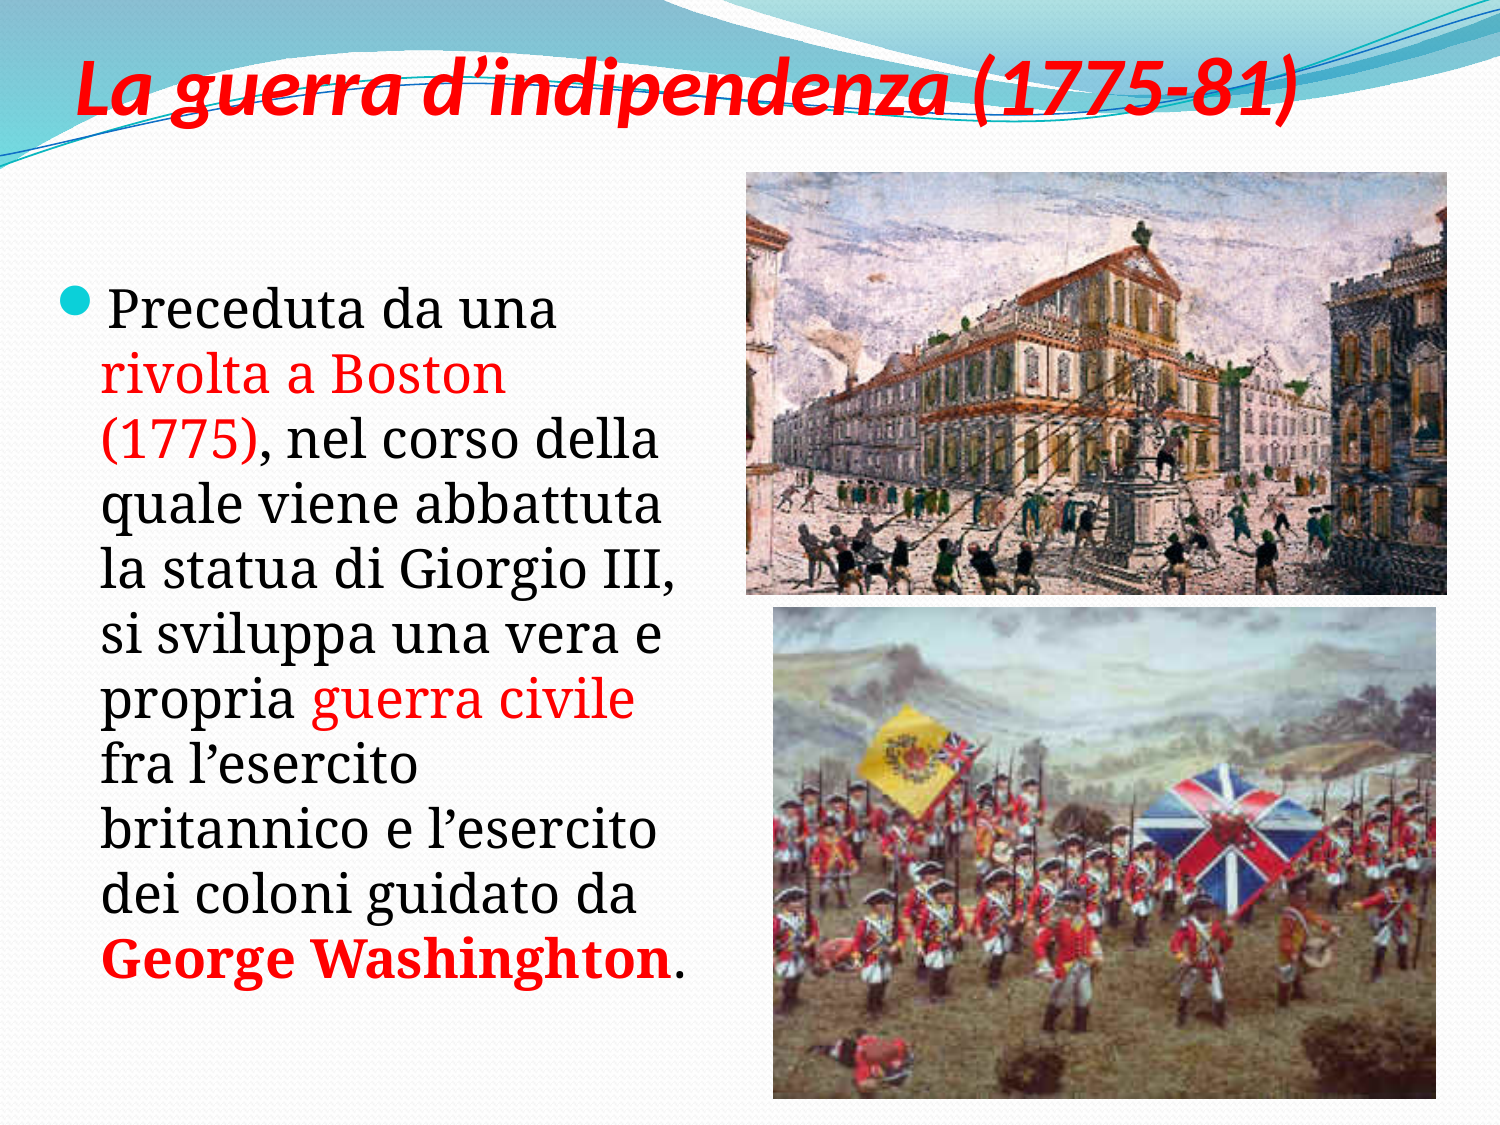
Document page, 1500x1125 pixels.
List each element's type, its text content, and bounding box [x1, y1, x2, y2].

list Preceduta da una rivolta a Boston (1775), nel corso della quale viene abbattuta la statua di Giorgio III, si sviluppa una vera e propria guerra civile fra l’esercito britannico e l’esercito dei coloni guidato da George Washinghton. [41, 267, 704, 1011]
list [745, 172, 1448, 595]
title La guerra d’indipendenza (1775-81) [75, 45, 1425, 233]
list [773, 607, 1436, 1100]
